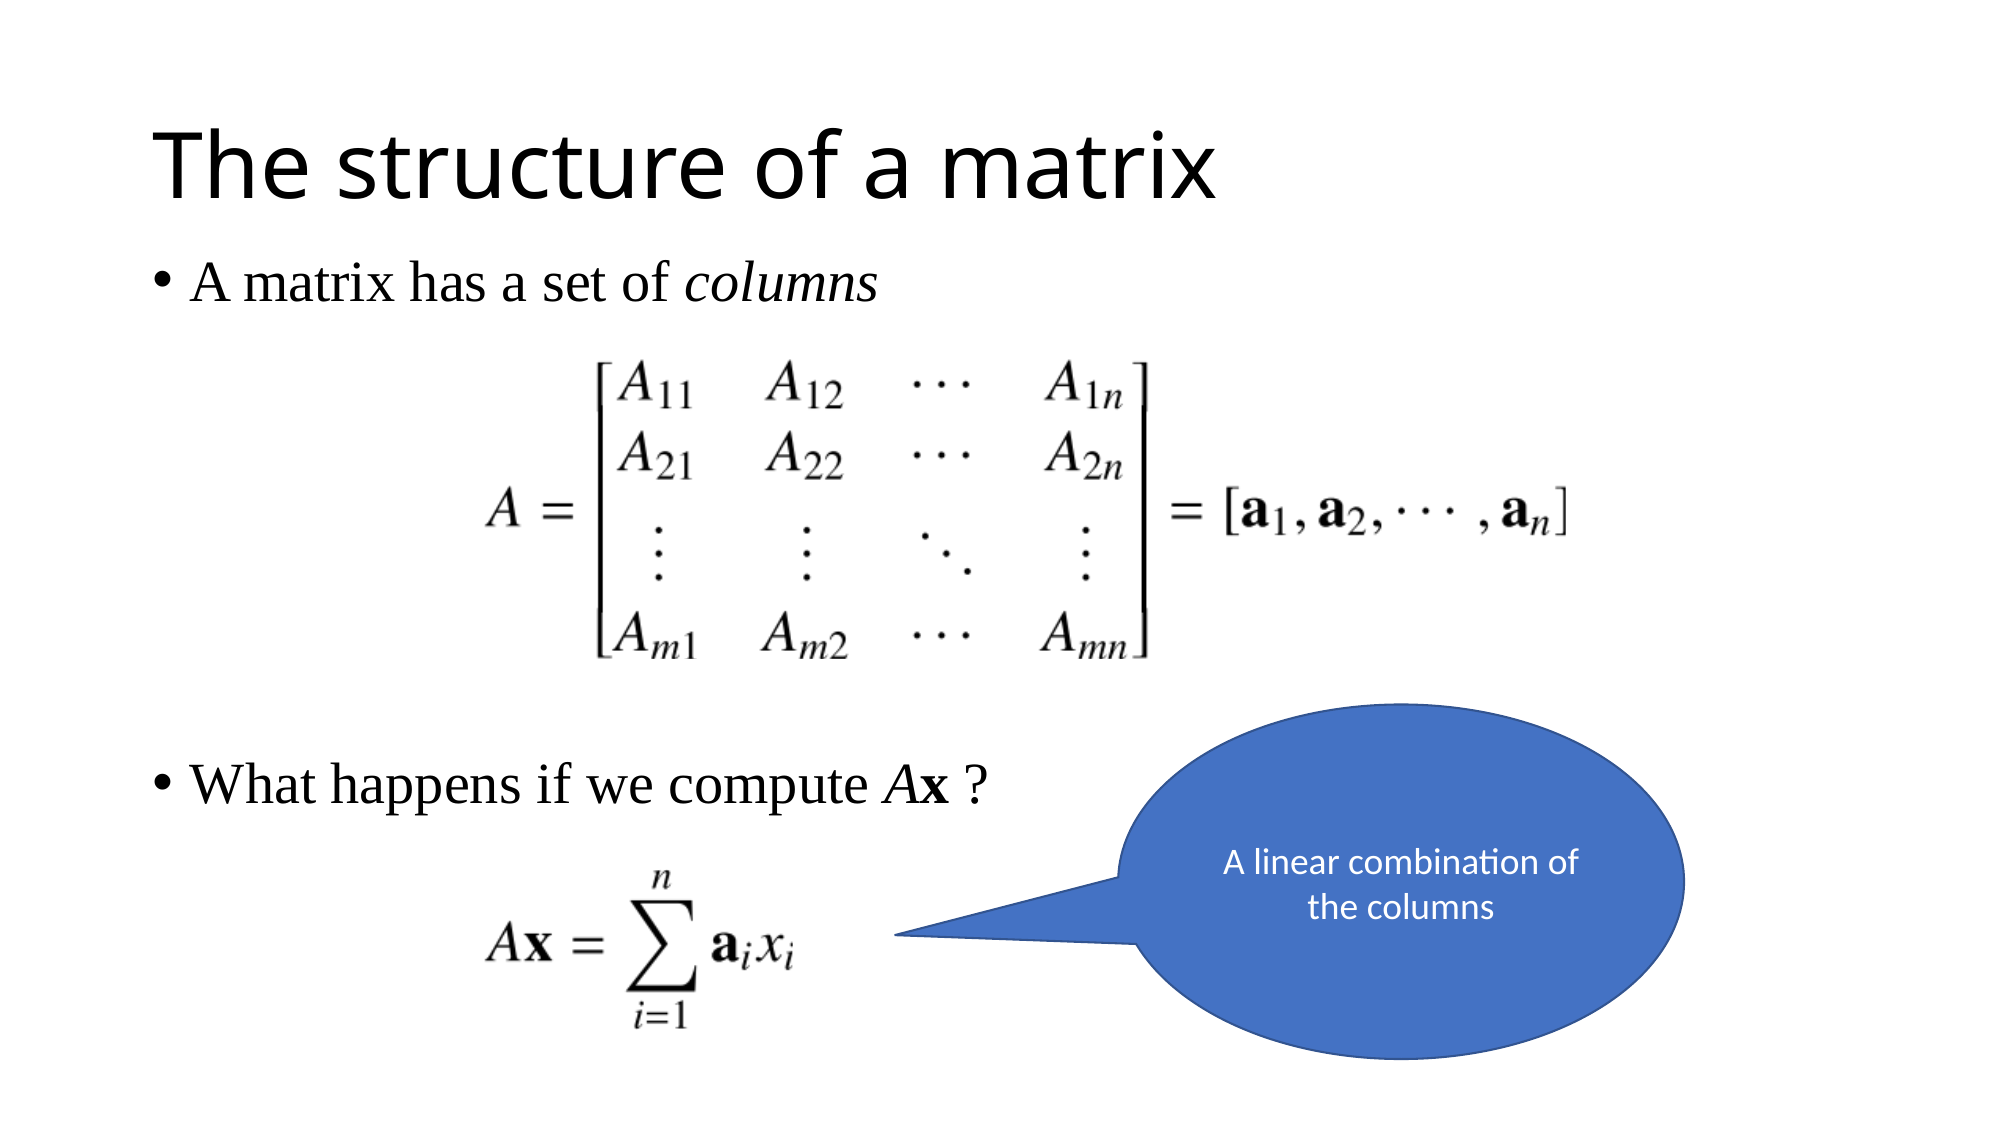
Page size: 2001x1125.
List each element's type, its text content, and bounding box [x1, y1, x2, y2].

picture [484, 358, 1566, 659]
list A matrix has a set of columns What happens if we compute Ax ? [137, 243, 1863, 1014]
picture [484, 869, 793, 1030]
text_box A linear combination of the columns [894, 703, 1686, 1061]
title The structure of a matrix [137, 59, 1863, 243]
